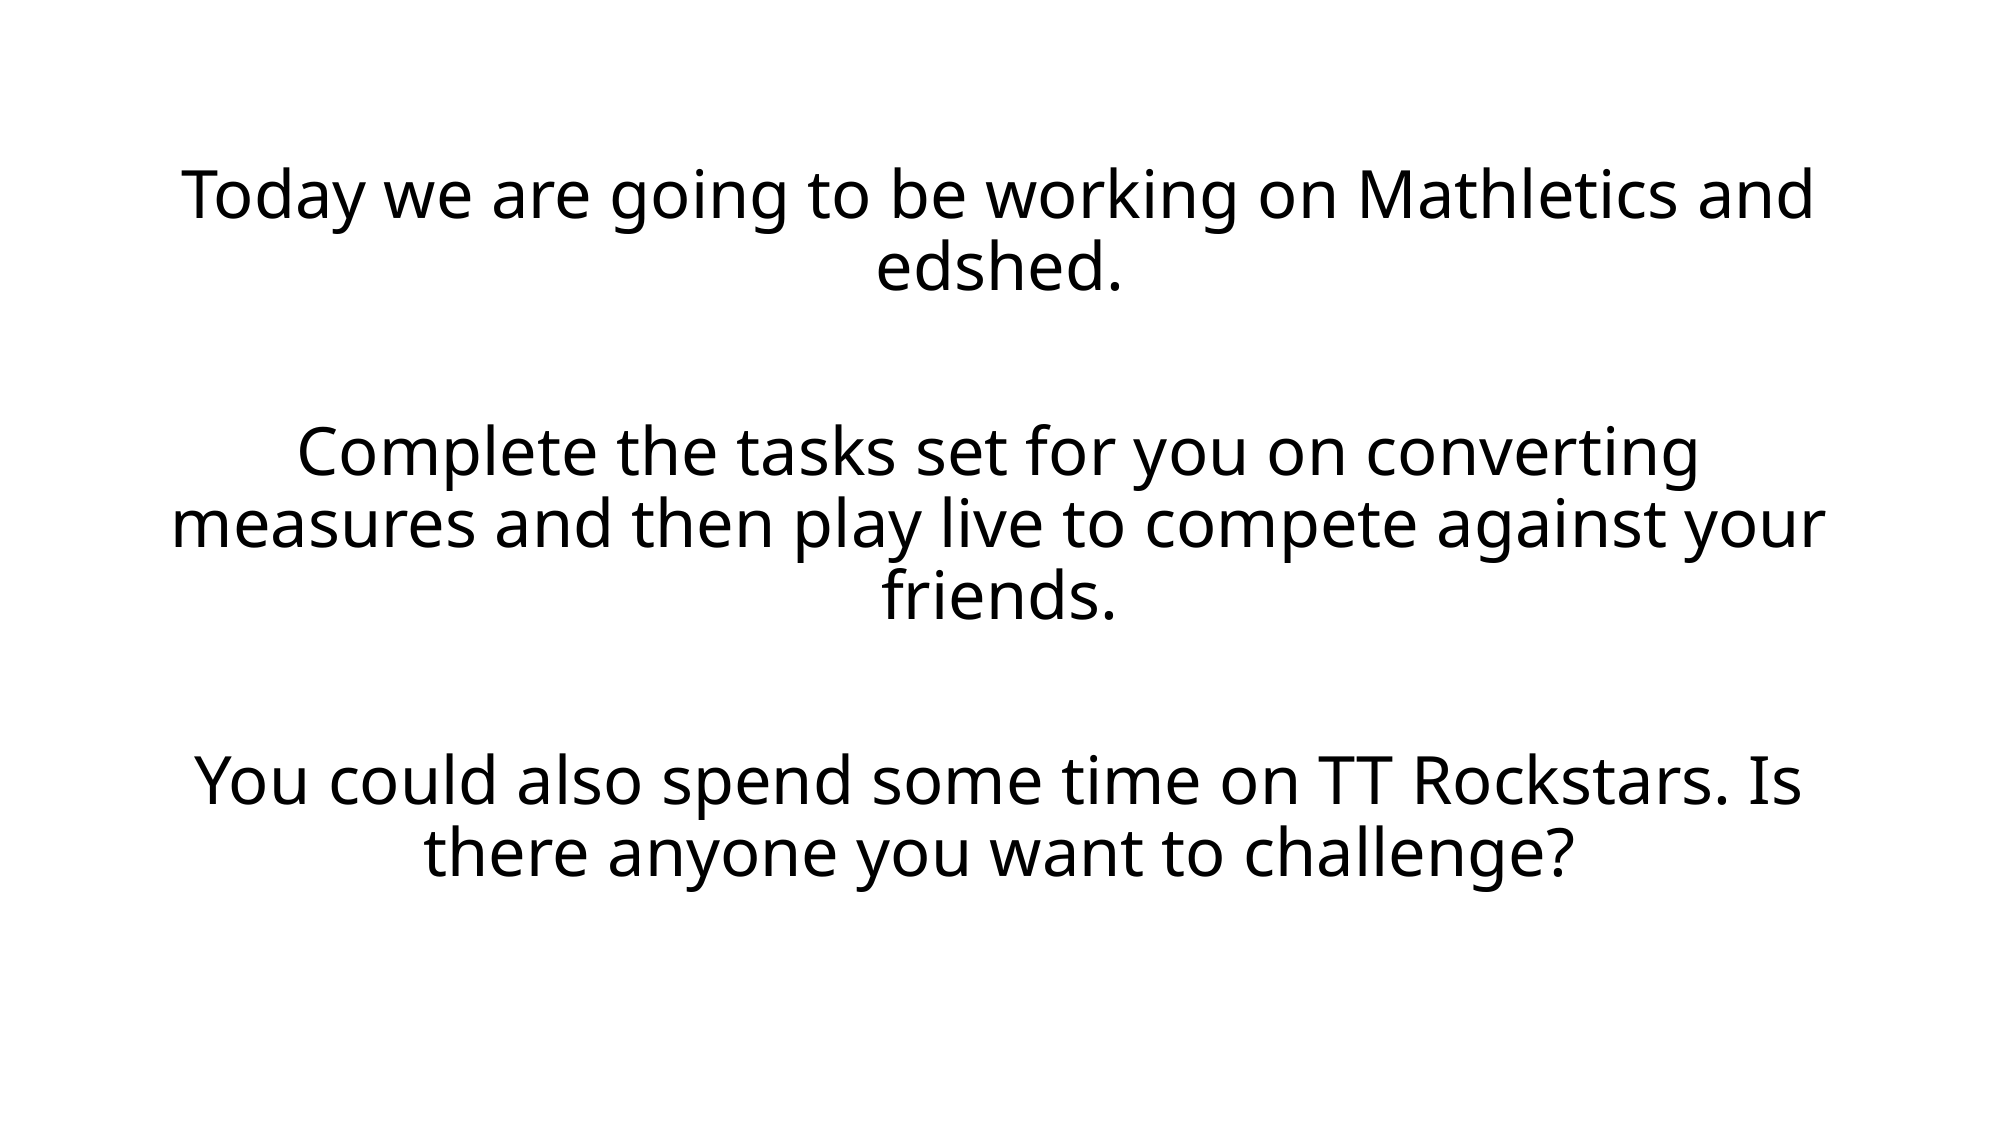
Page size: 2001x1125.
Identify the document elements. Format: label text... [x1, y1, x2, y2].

list Today we are going to be working on Mathletics and edshed. Complete the tasks set for you on converting measures and then play live to compete against your friends. You could also spend some time on TT Rockstars. Is there anyone you want to challenge? [137, 153, 1863, 1014]
